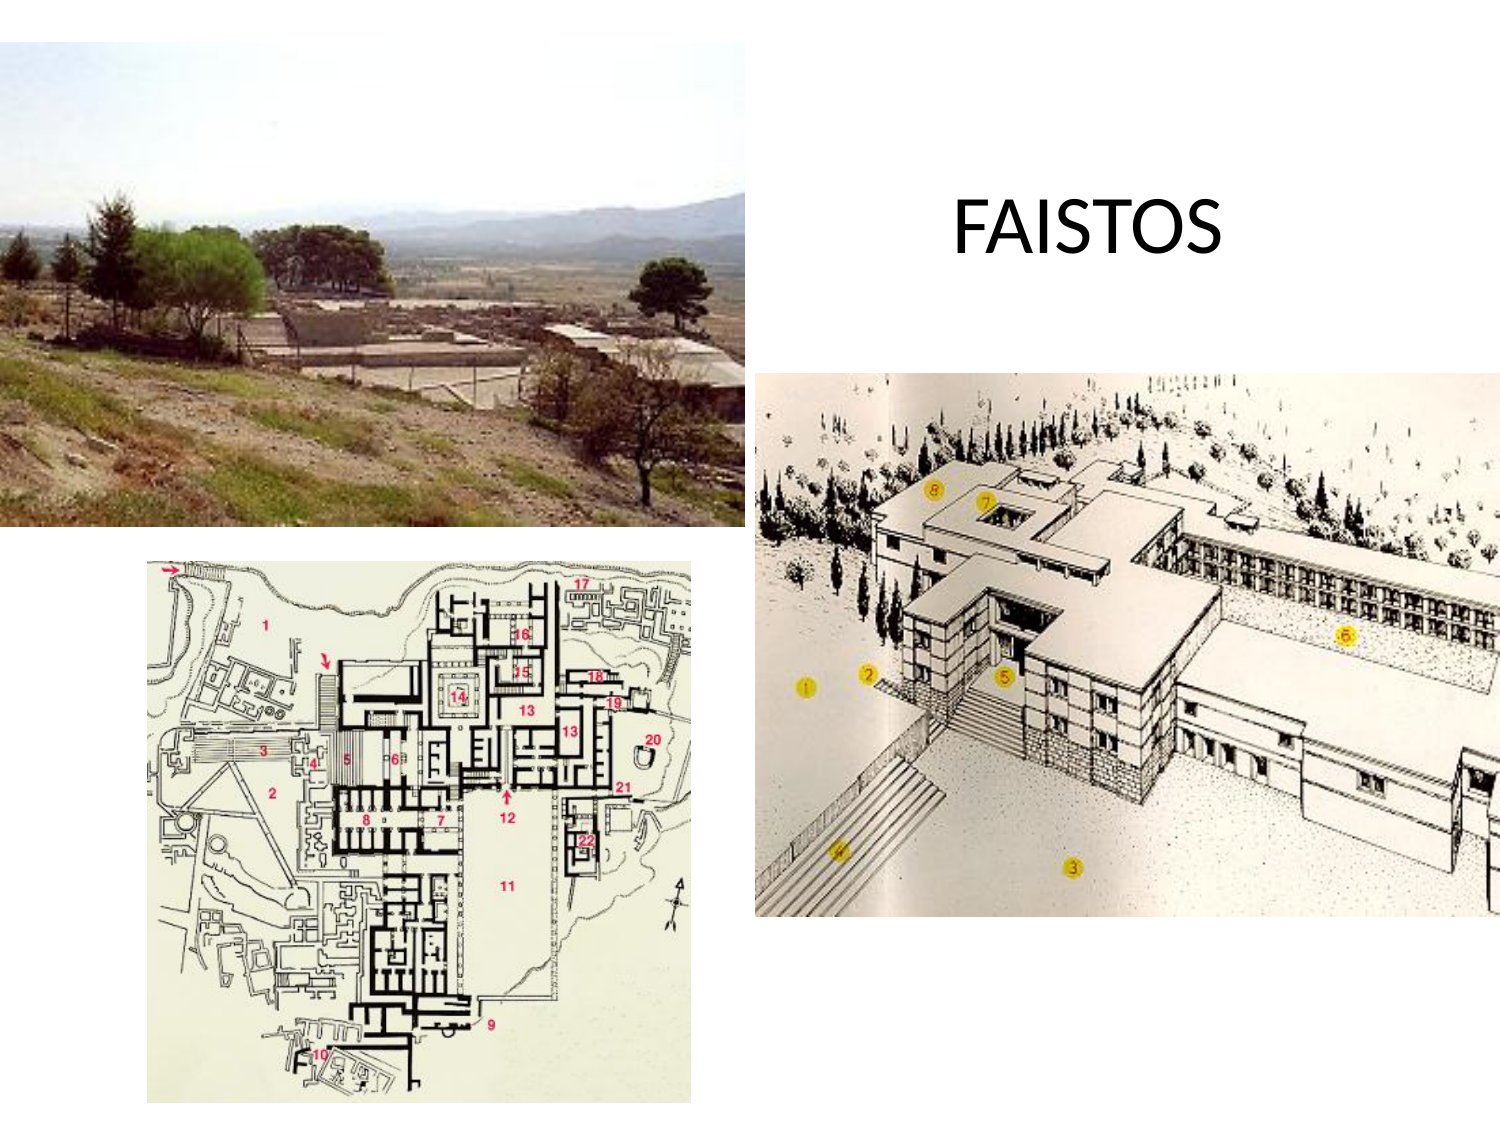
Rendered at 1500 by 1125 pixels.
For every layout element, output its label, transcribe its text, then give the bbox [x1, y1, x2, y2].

picture [147, 560, 692, 1104]
text_box FAISTOS [937, 162, 1363, 278]
picture [755, 373, 1500, 917]
picture [0, 42, 745, 527]
